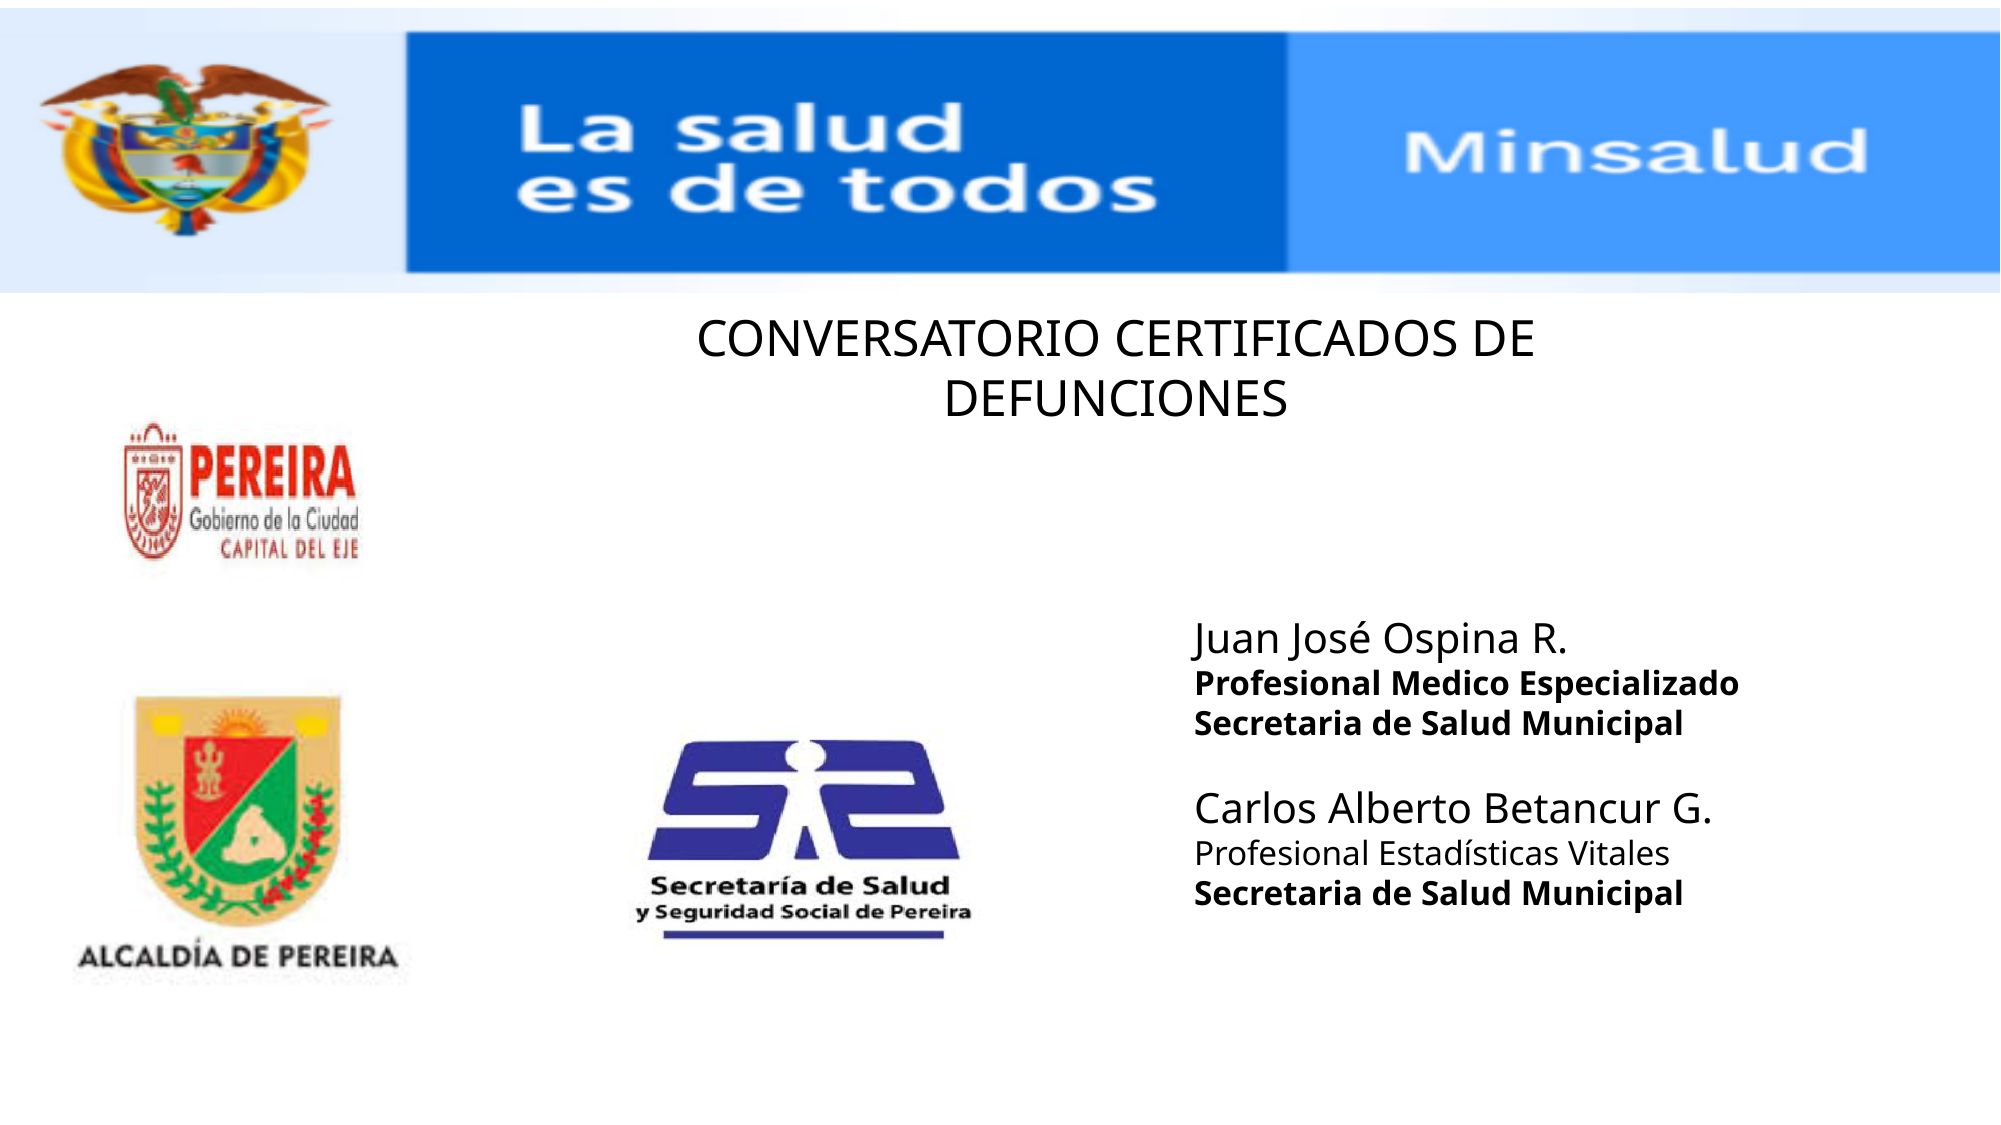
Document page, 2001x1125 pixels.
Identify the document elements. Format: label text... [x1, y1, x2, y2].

picture [95, 356, 370, 605]
text_box Juan José Ospina R. Profesional Medico Especializado Secretaria de Salud Municipal Carlos Alberto Betancur G. Profesional Estadísticas Vitales Secretaria de Salud Municipal [1179, 604, 1965, 960]
text_box CONVERSATORIO CERTIFICADOS DE DEFUNCIONES [510, 299, 1722, 434]
picture [0, 8, 2000, 293]
picture [608, 710, 1000, 961]
picture [34, 668, 430, 1006]
